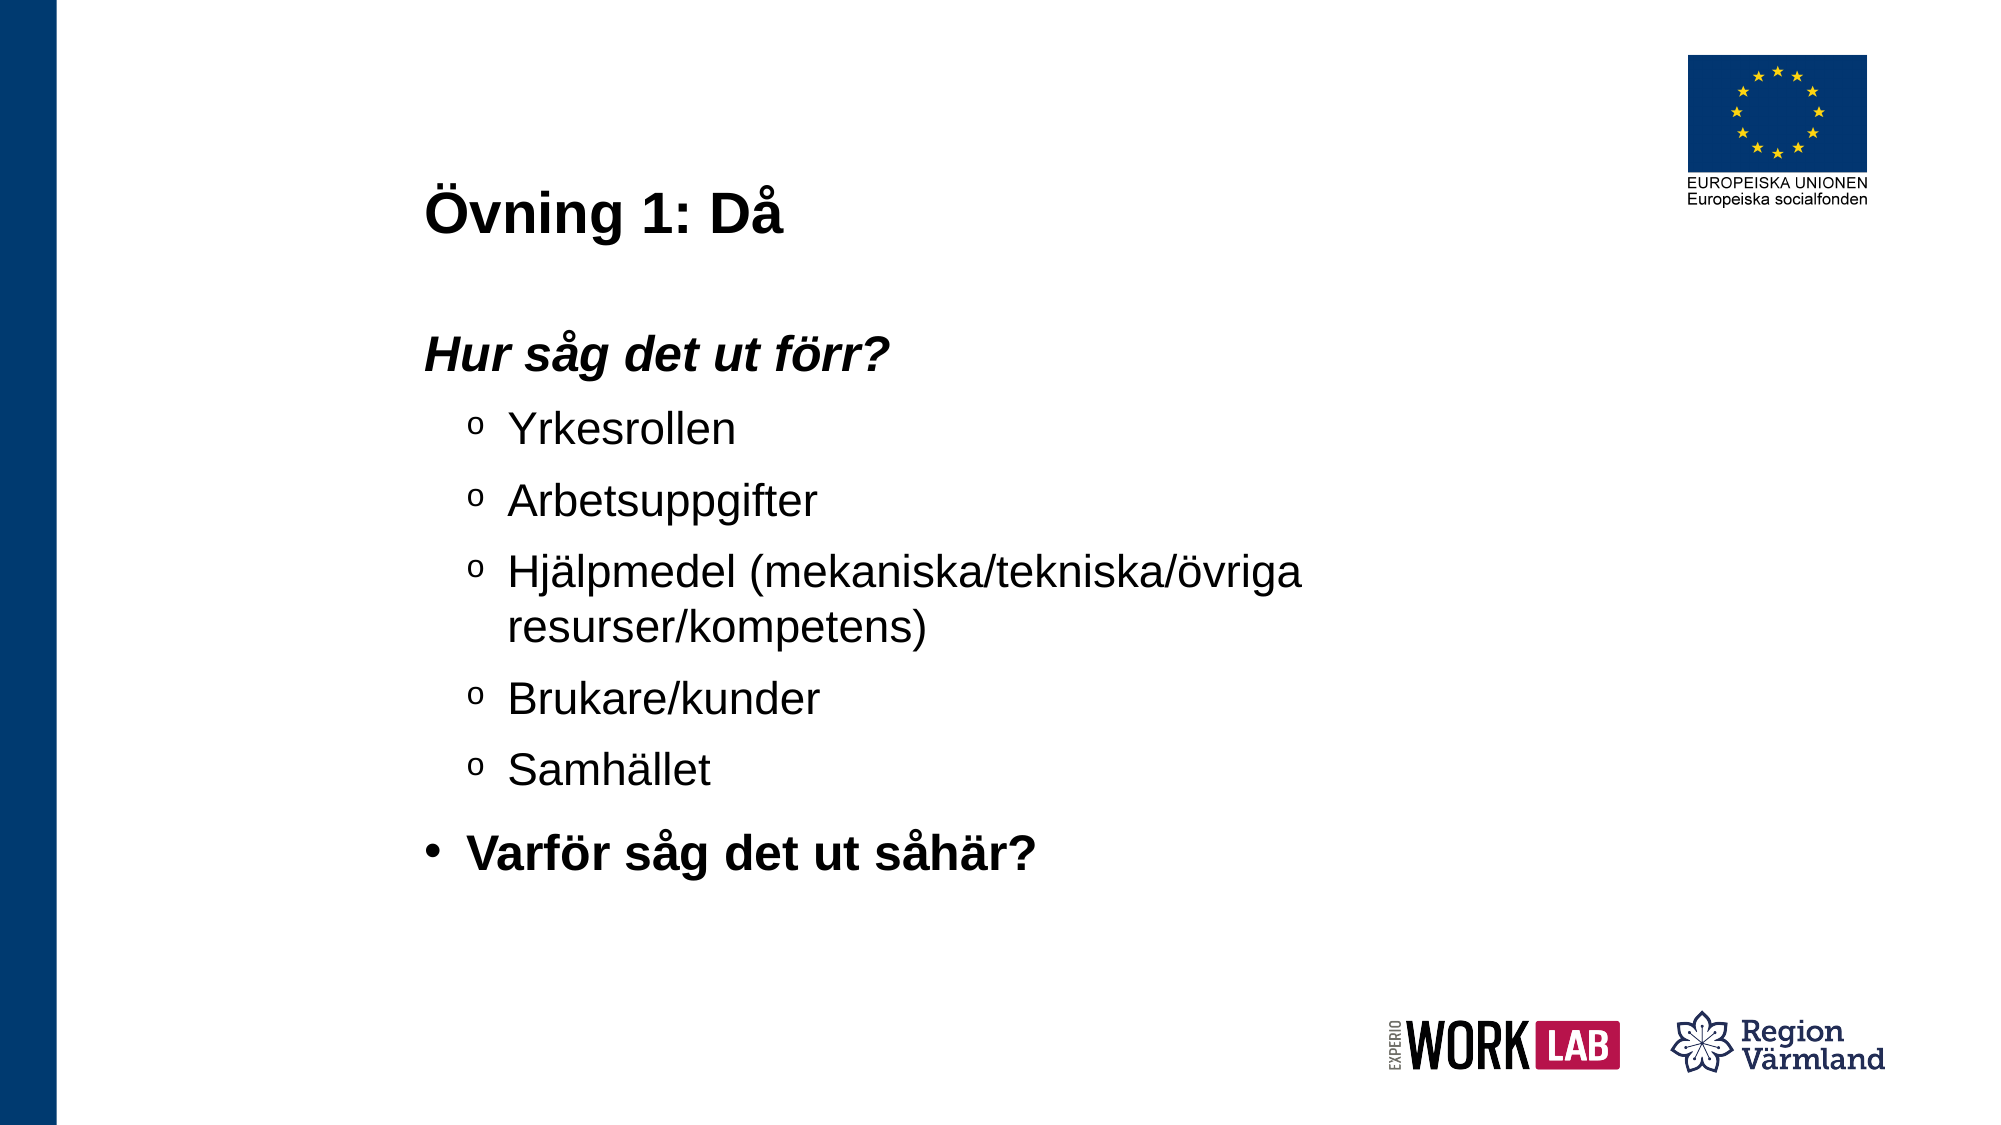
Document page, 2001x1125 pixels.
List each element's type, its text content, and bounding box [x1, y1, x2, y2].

list Hur såg det ut förr? Yrkesrollen Arbetsuppgifter Hjälpmedel (mekaniska/tekniska/övriga resurser/kompetens) Brukare/kunder Samhället Varför såg det ut såhär? [409, 314, 1743, 882]
picture [1389, 1006, 1620, 1088]
picture [1684, 51, 1871, 209]
picture [1670, 1010, 1885, 1073]
title Övning 1: Då [409, 159, 1591, 253]
